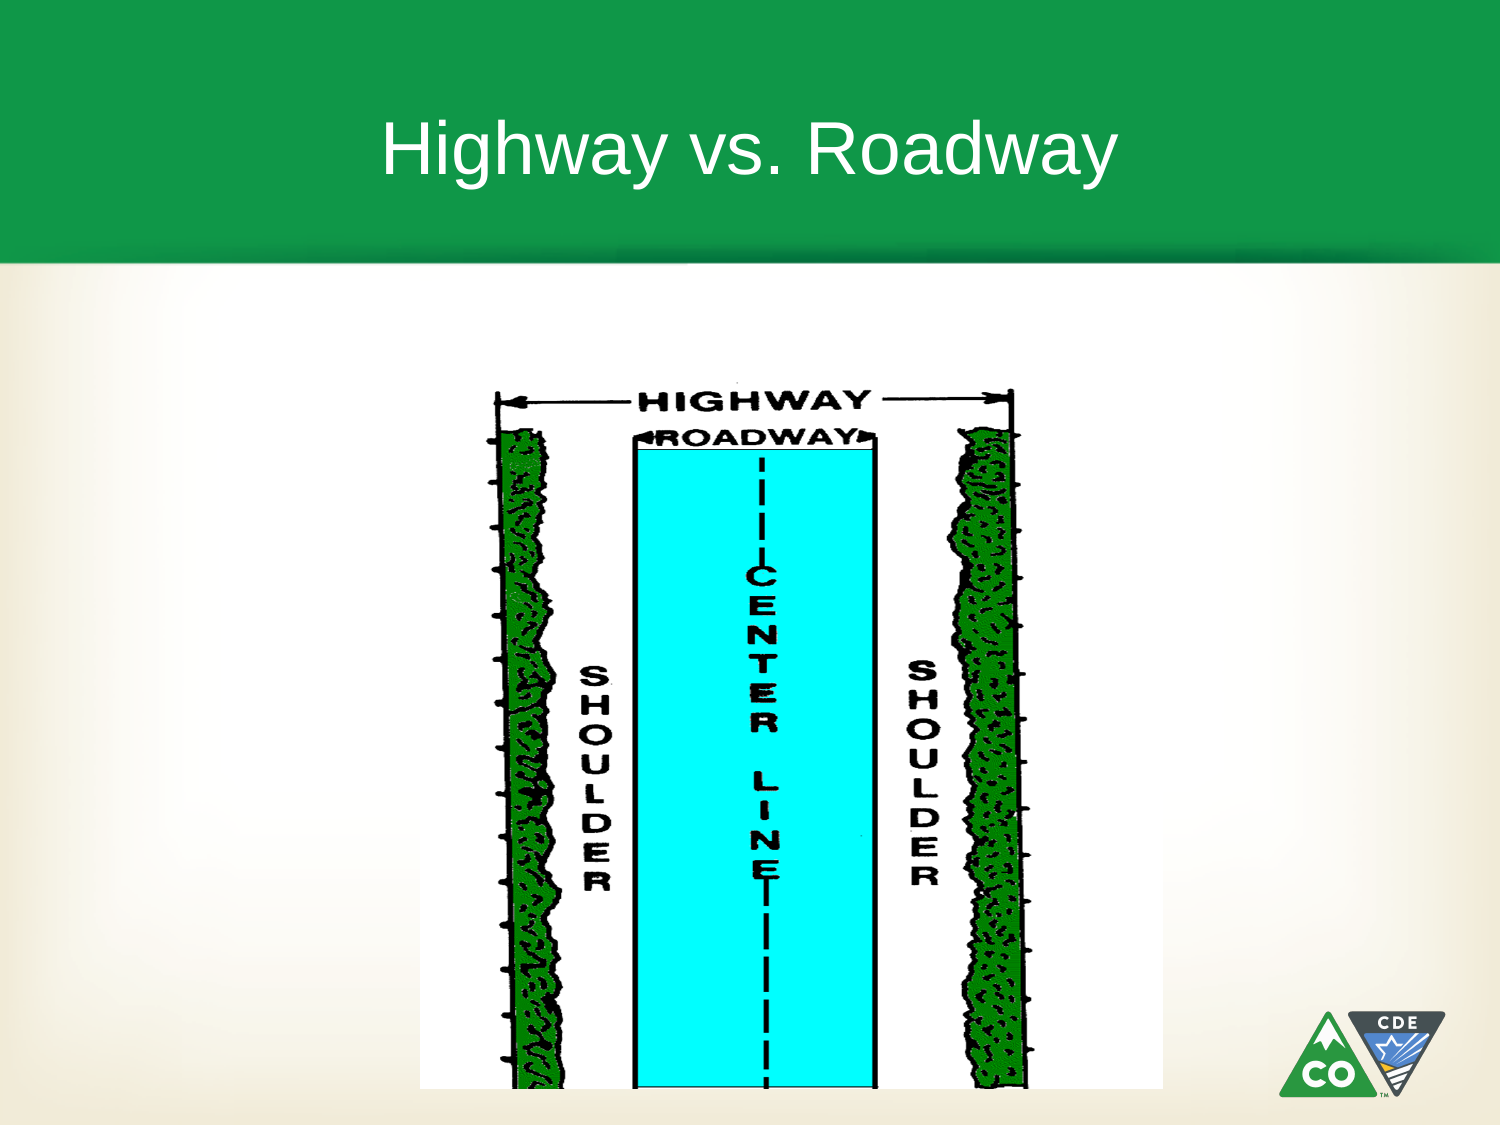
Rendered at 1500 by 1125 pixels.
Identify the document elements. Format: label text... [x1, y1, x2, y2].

picture [0, 0, 1500, 1125]
title Highway vs. Roadway [62, 58, 1438, 232]
